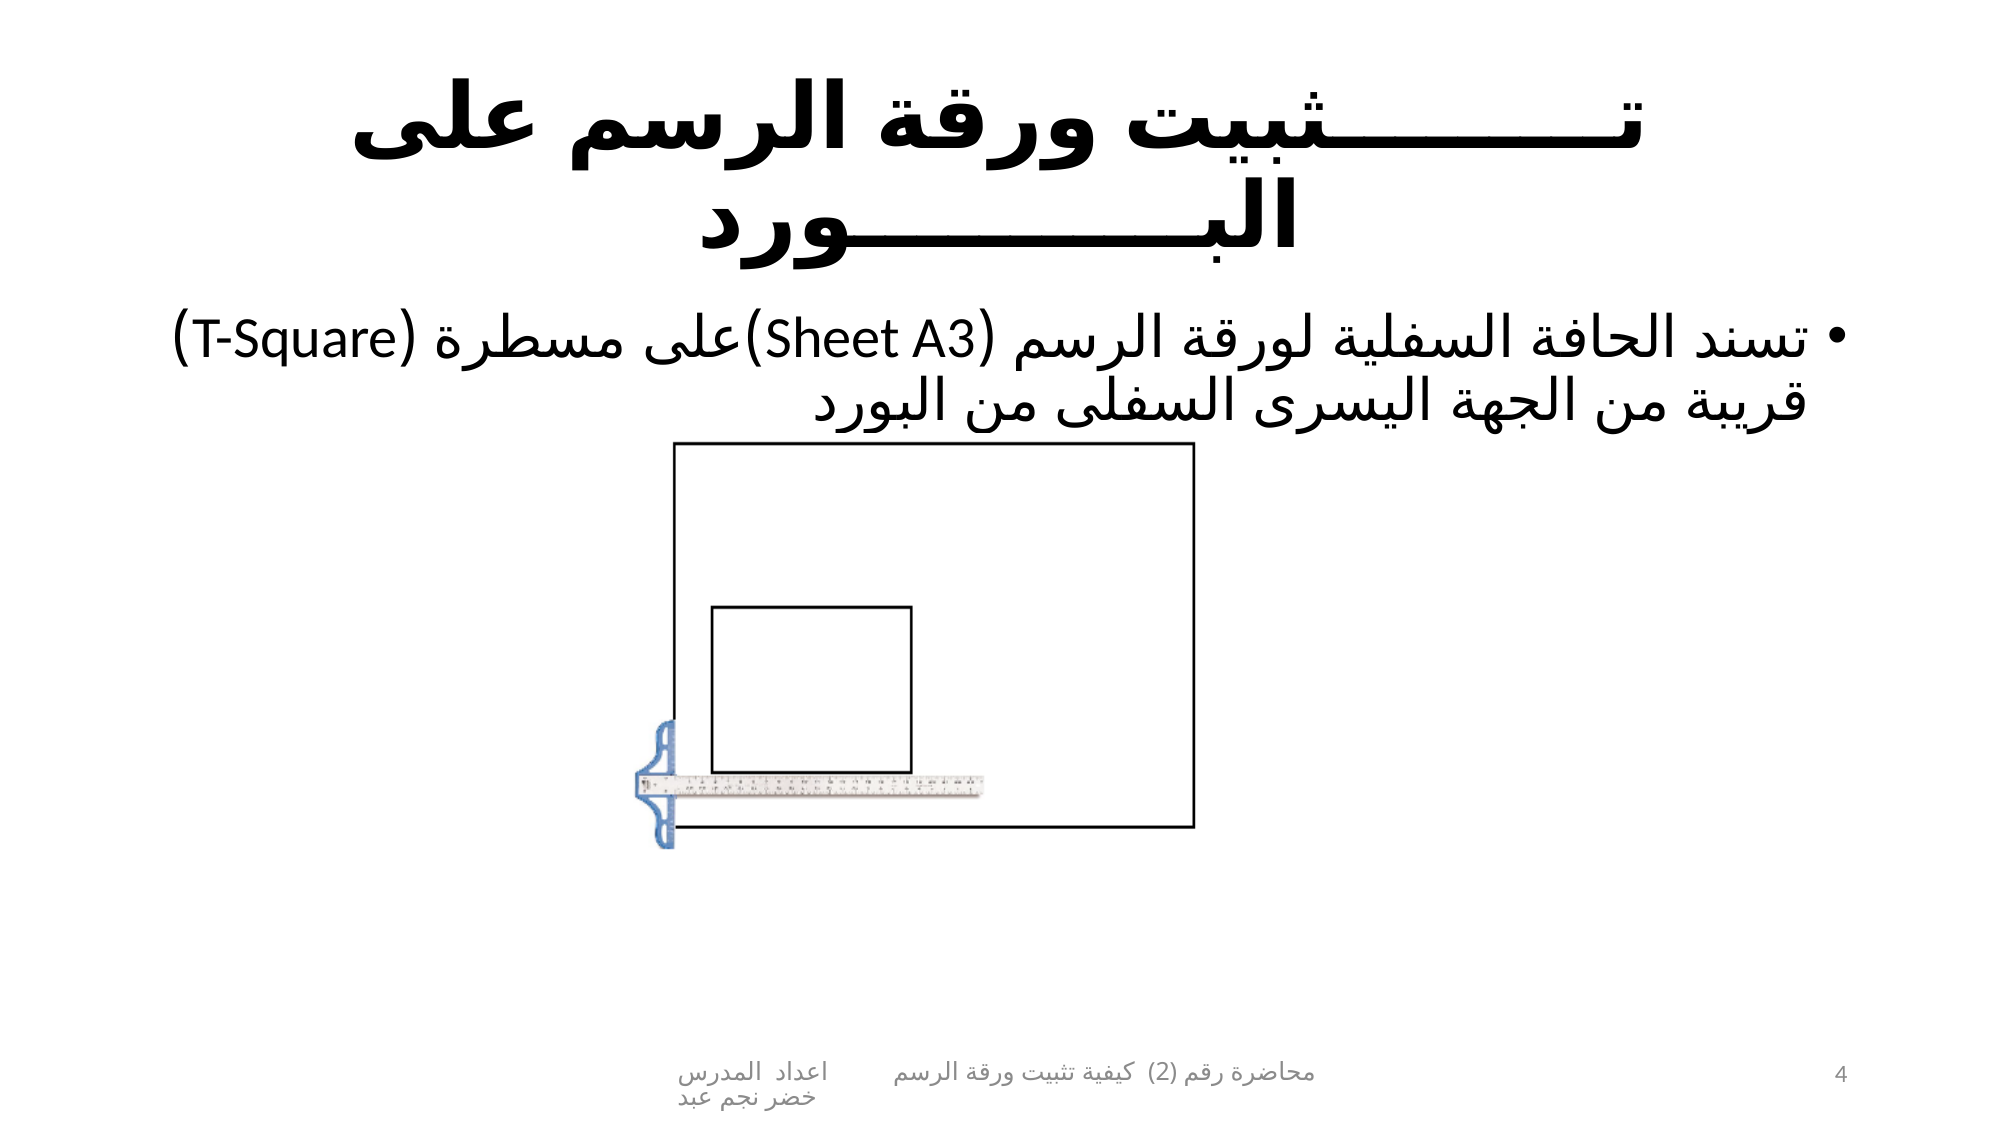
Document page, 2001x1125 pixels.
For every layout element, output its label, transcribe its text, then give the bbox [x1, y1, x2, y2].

title تـــــــــثبيت ورقة الرسم على البـــــــــــورد [137, 59, 1863, 278]
footer محاضرة رقم (2) كيفية تثبيت ورقة الرسم اعداد المدرس خضر نجم عبد [662, 1042, 1338, 1103]
picture [625, 433, 1207, 868]
list تسند الحافة السفلية لورقة الرسم (Sheet A3)على مسطرة (T-Square) قريبة من الجهة اليسرى السفلى من البورد [137, 299, 1863, 1014]
slide_number 4 [1412, 1042, 1863, 1103]
